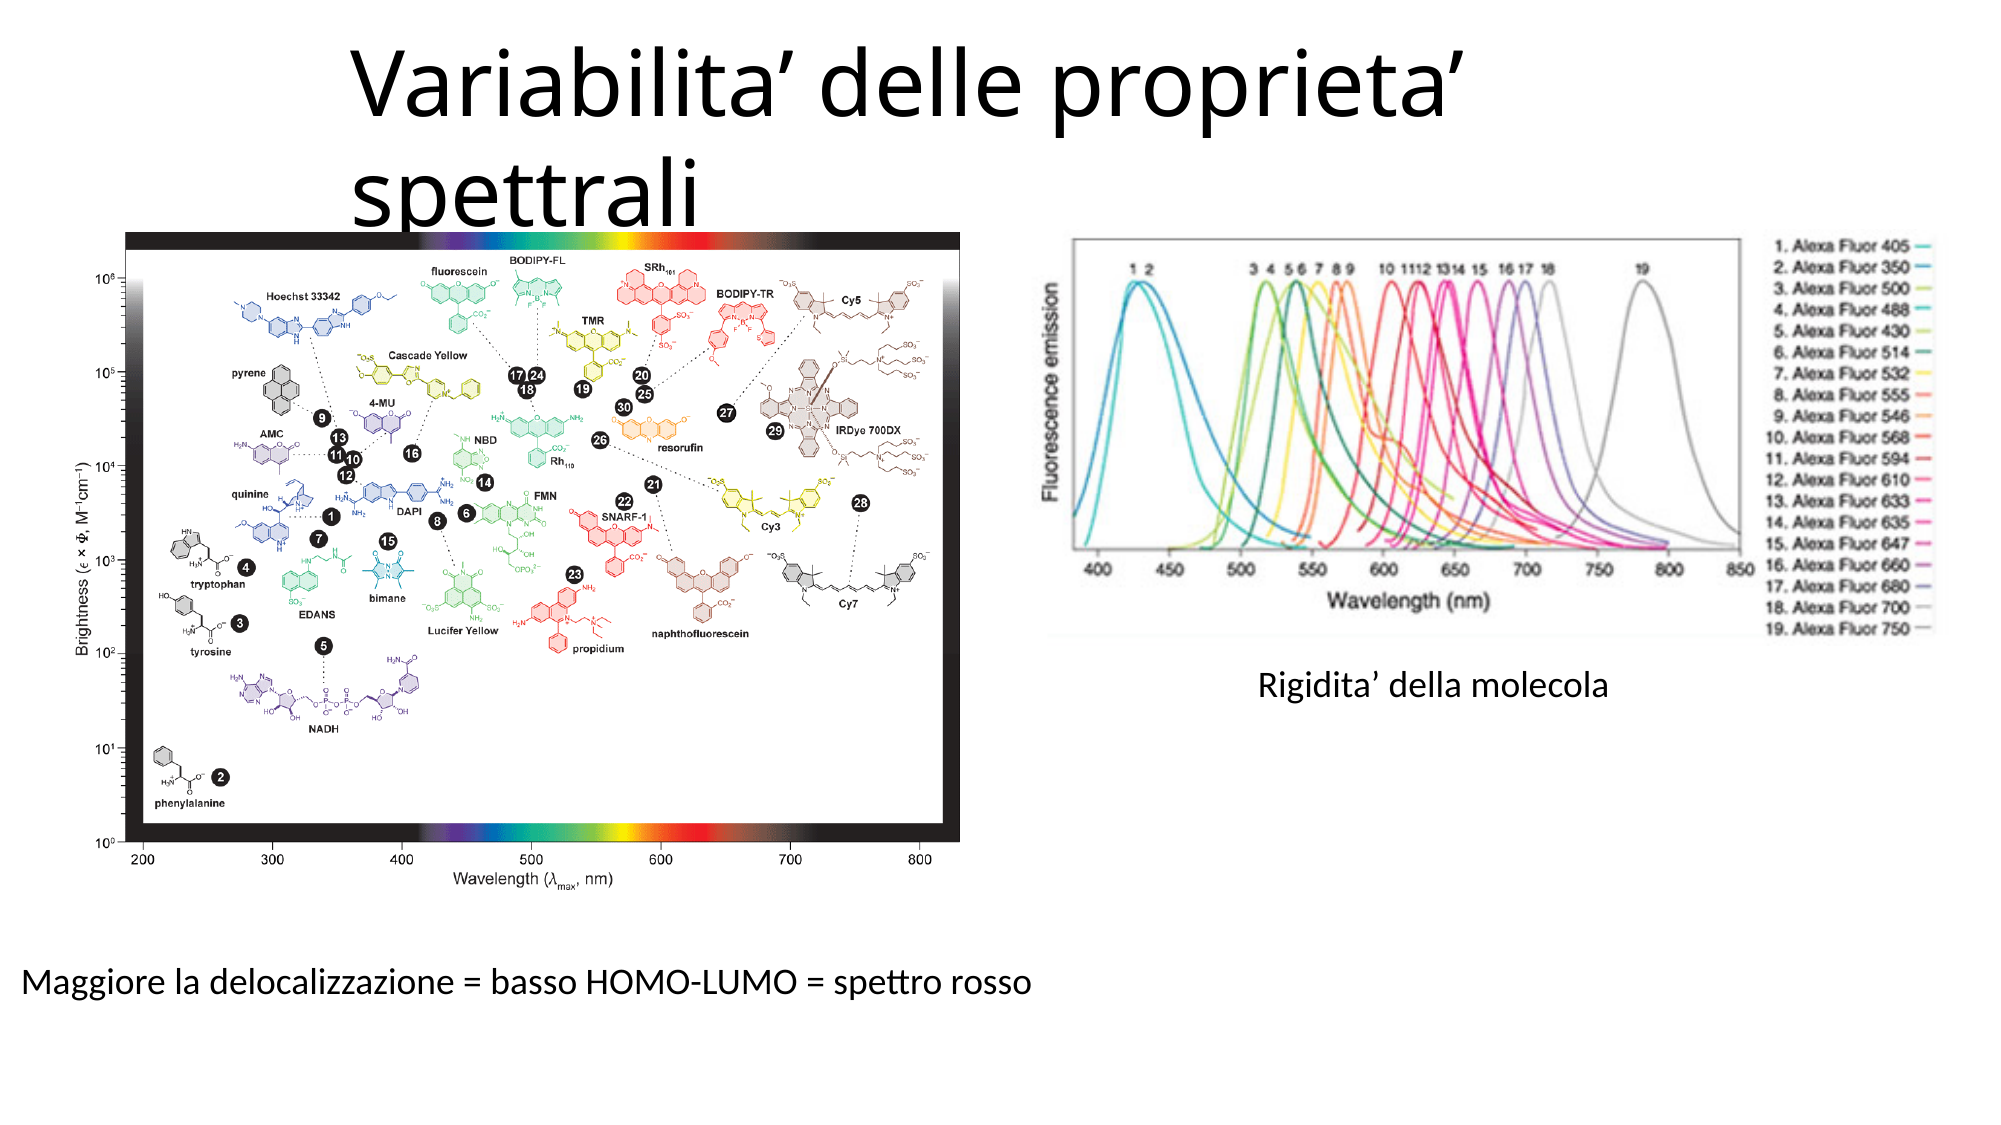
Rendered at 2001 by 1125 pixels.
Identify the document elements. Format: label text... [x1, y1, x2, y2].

text_box Rigidita’ della molecola [1243, 653, 1625, 713]
text_box Maggiore la delocalizzazione = basso HOMO-LUMO = spettro rosso [6, 949, 1049, 1010]
picture [68, 232, 960, 893]
title Variabilita’ delle proprieta’ spettrali [348, 23, 1652, 246]
picture [1023, 229, 1960, 646]
